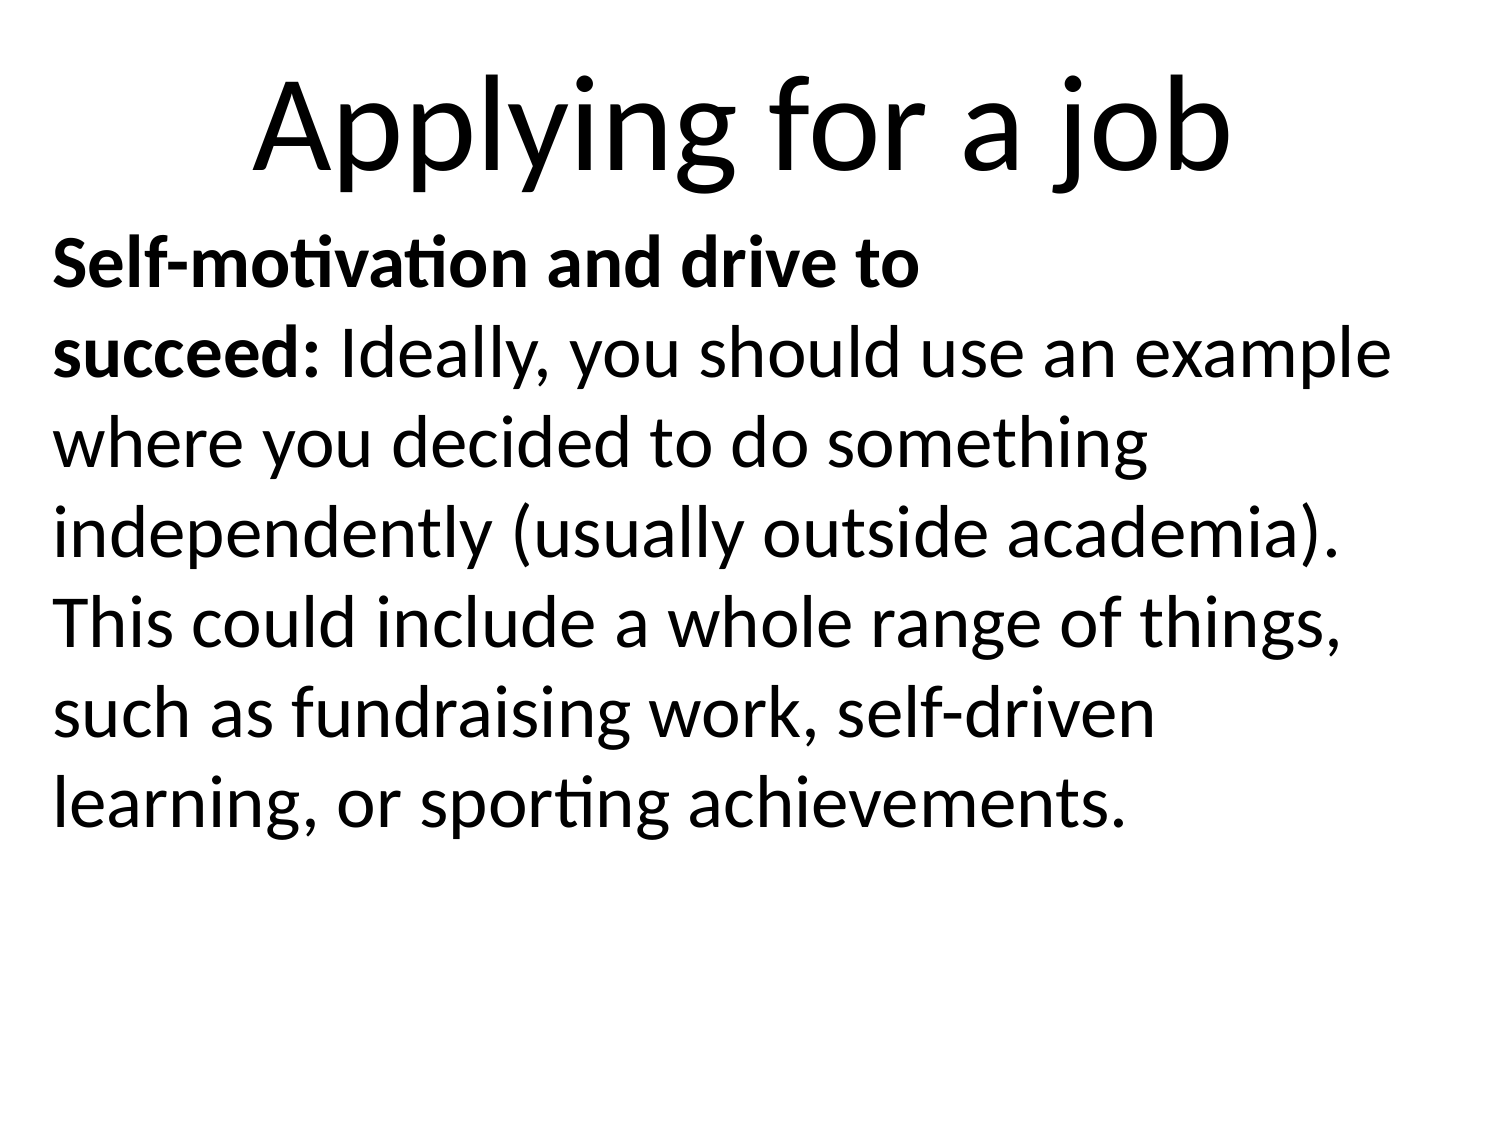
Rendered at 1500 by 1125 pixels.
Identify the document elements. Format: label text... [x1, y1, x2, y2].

subtitle Applying for a job Self-motivation and drive to succeed: Ideally, you should use an example where you decided to do something independently (usually outside academia). This could include a whole range of things, such as fundraising work, self-driven learning, or sporting achievements. [37, 24, 1450, 1113]
